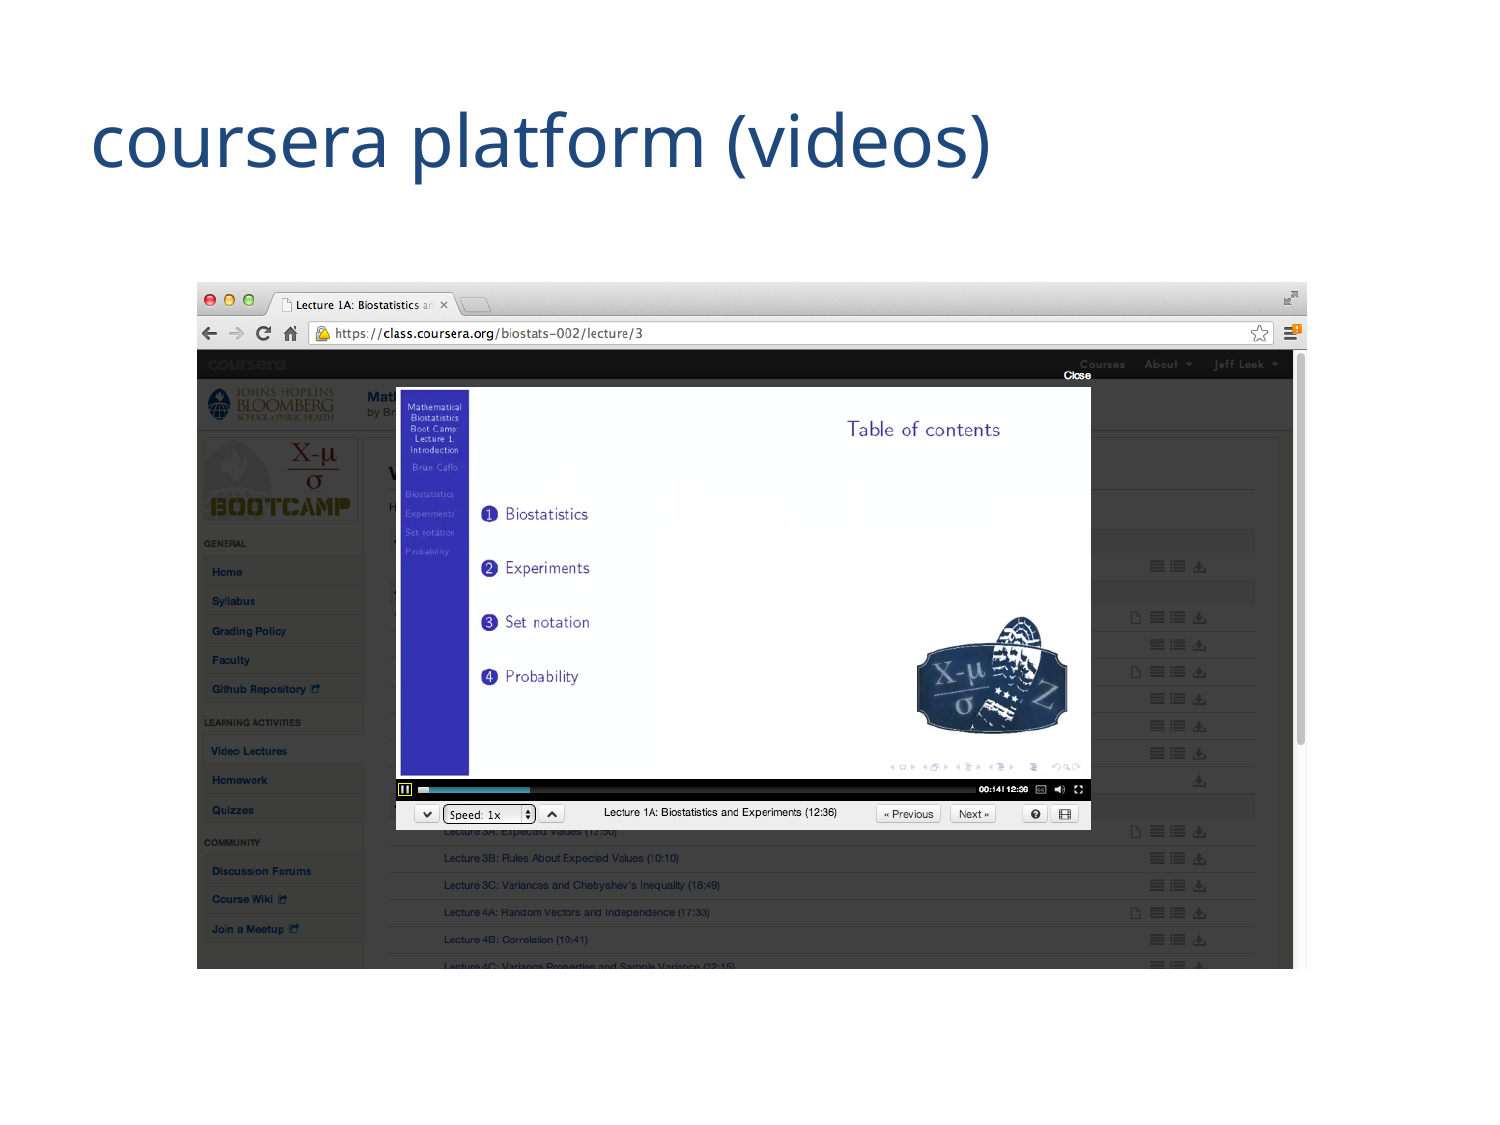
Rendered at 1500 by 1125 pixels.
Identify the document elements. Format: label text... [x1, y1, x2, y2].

title coursera platform (videos) [75, 45, 1425, 233]
picture [196, 282, 1307, 969]
